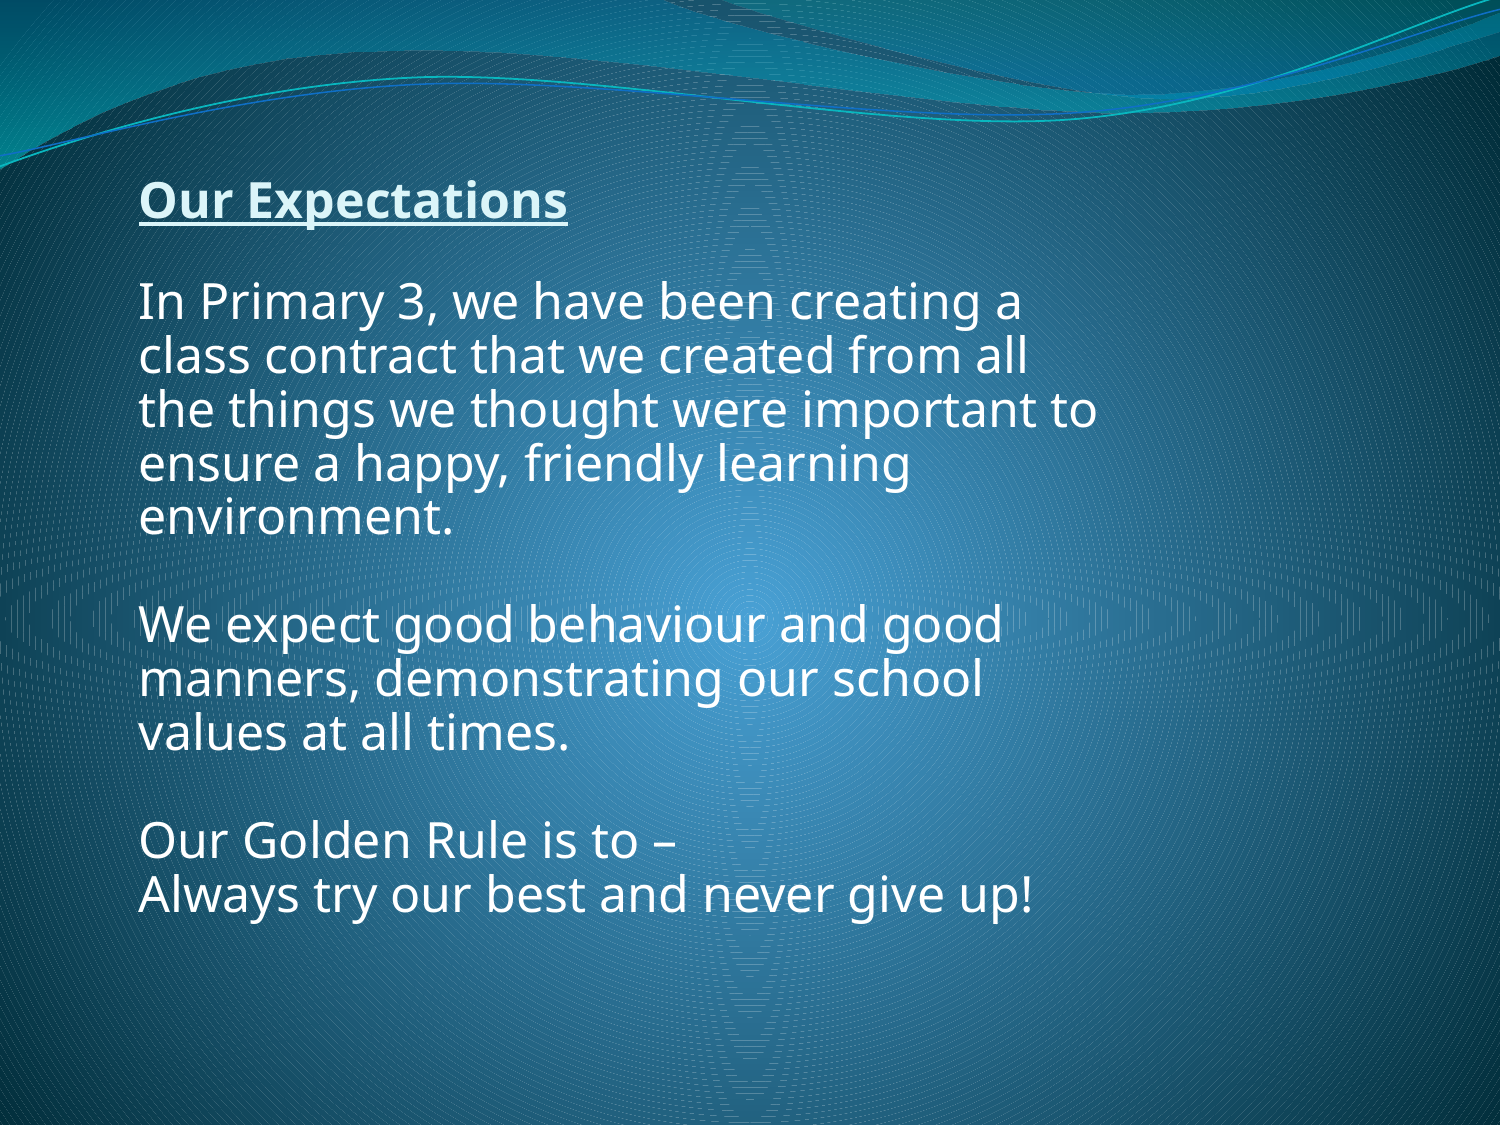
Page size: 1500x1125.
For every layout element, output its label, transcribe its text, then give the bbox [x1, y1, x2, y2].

text_box Our Expectations In Primary 3, we have been creating a class contract that we created from all the things we thought were important to ensure a happy, friendly learning environment. We expect good behaviour and good manners, demonstrating our school values at all times. Our Golden Rule is to – Always try our best and never give up! [123, 172, 1125, 931]
